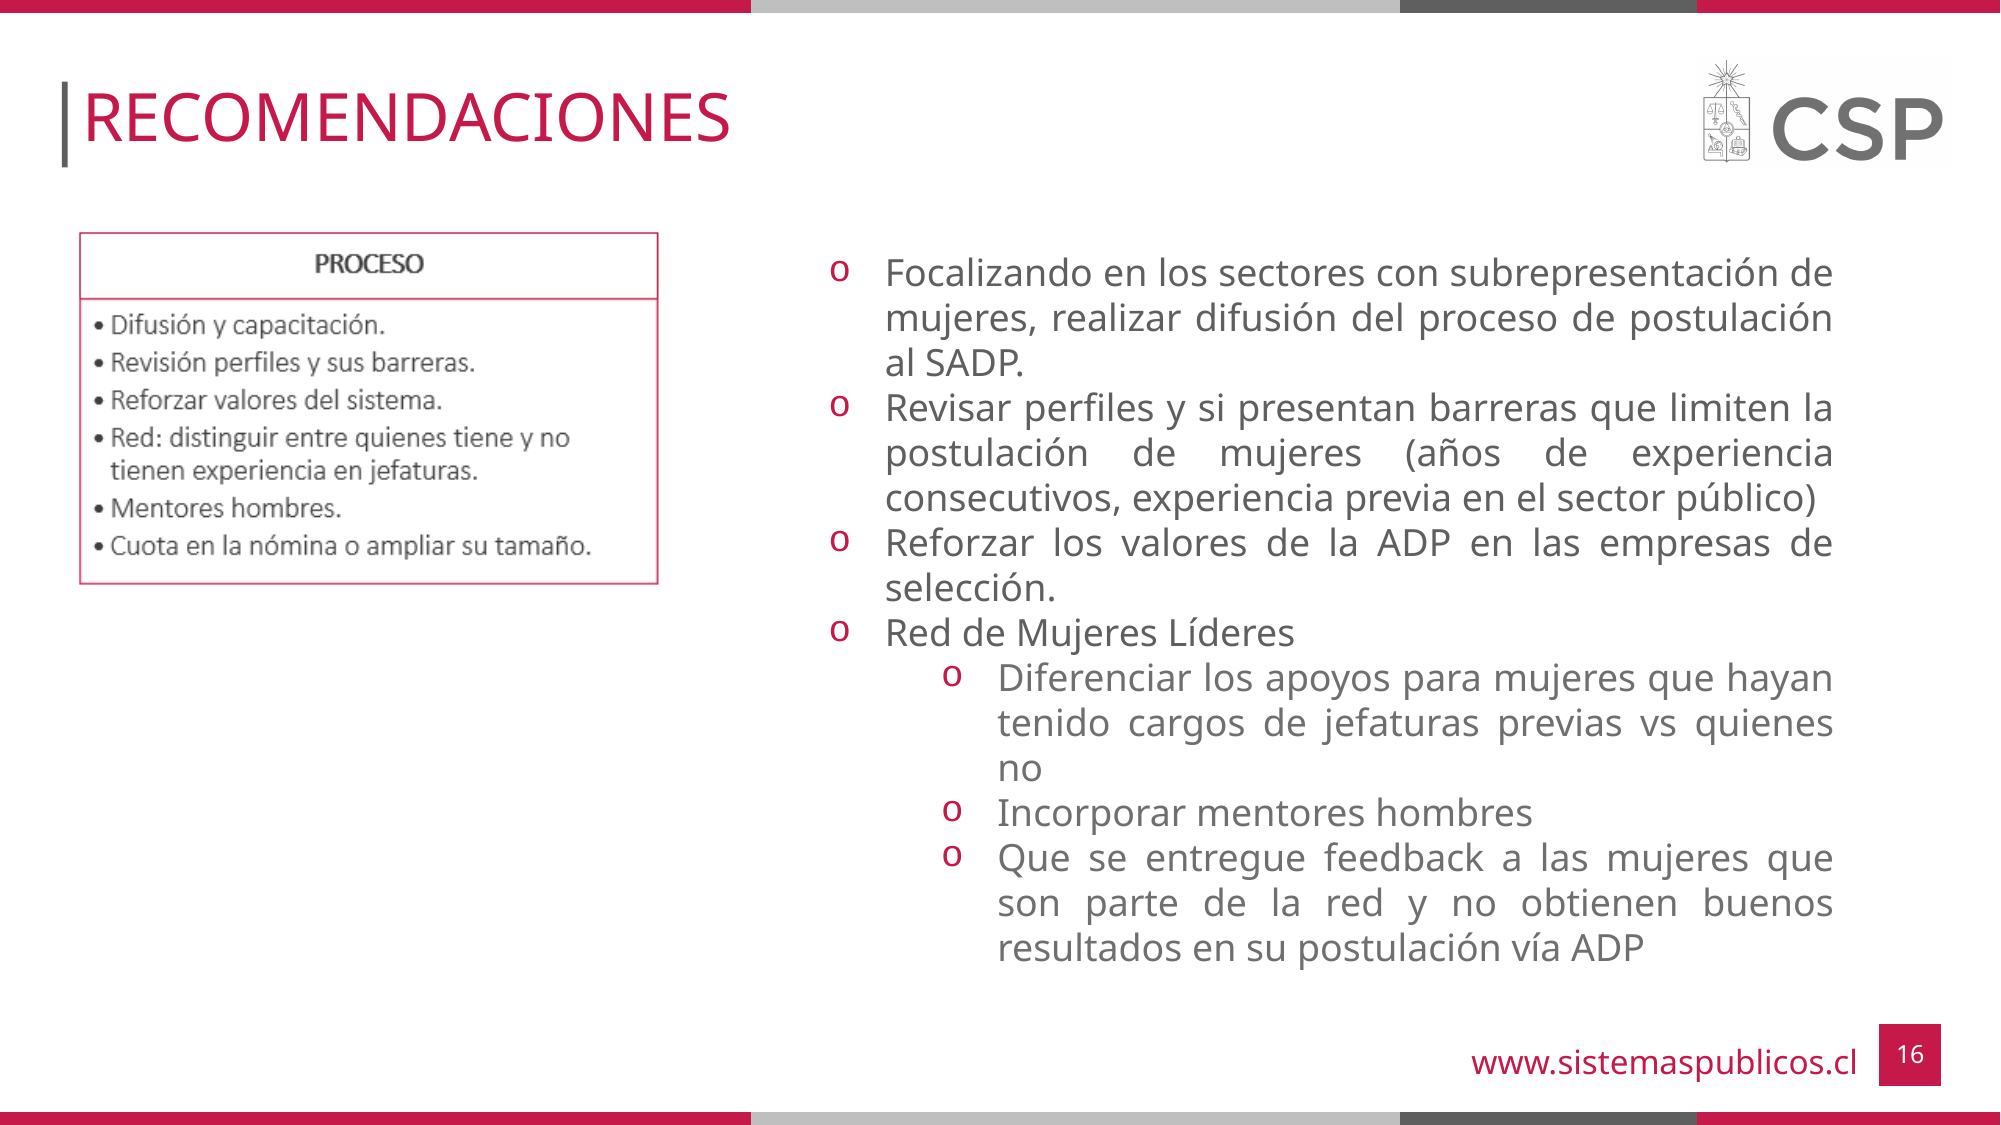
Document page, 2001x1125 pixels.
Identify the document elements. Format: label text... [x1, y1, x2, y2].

title RECOMENDACIONES [67, 62, 1674, 127]
footer www.sistemaspublicos.cl [1456, 1034, 1874, 1085]
picture [67, 220, 665, 599]
text_box Focalizando en los sectores con subrepresentación de mujeres, realizar difusión del proceso de postulación al SADP. Revisar perfiles y si presentan barreras que limiten la postulación de mujeres (años de experiencia consecutivos, experiencia previa en el sector público) Reforzar los valores de la ADP en las empresas de selección. Red de Mujeres Líderes Diferenciar los apoyos para mujeres que hayan tenido cargos de jefaturas previas vs quienes no Incorporar mentores hombres Que se entregue feedback a las mujeres que son parte de la red y no obtienen buenos resultados en su postulación vía ADP [813, 241, 1850, 1013]
picture [1696, 54, 1951, 167]
slide_number 16 [1880, 1025, 1941, 1086]
